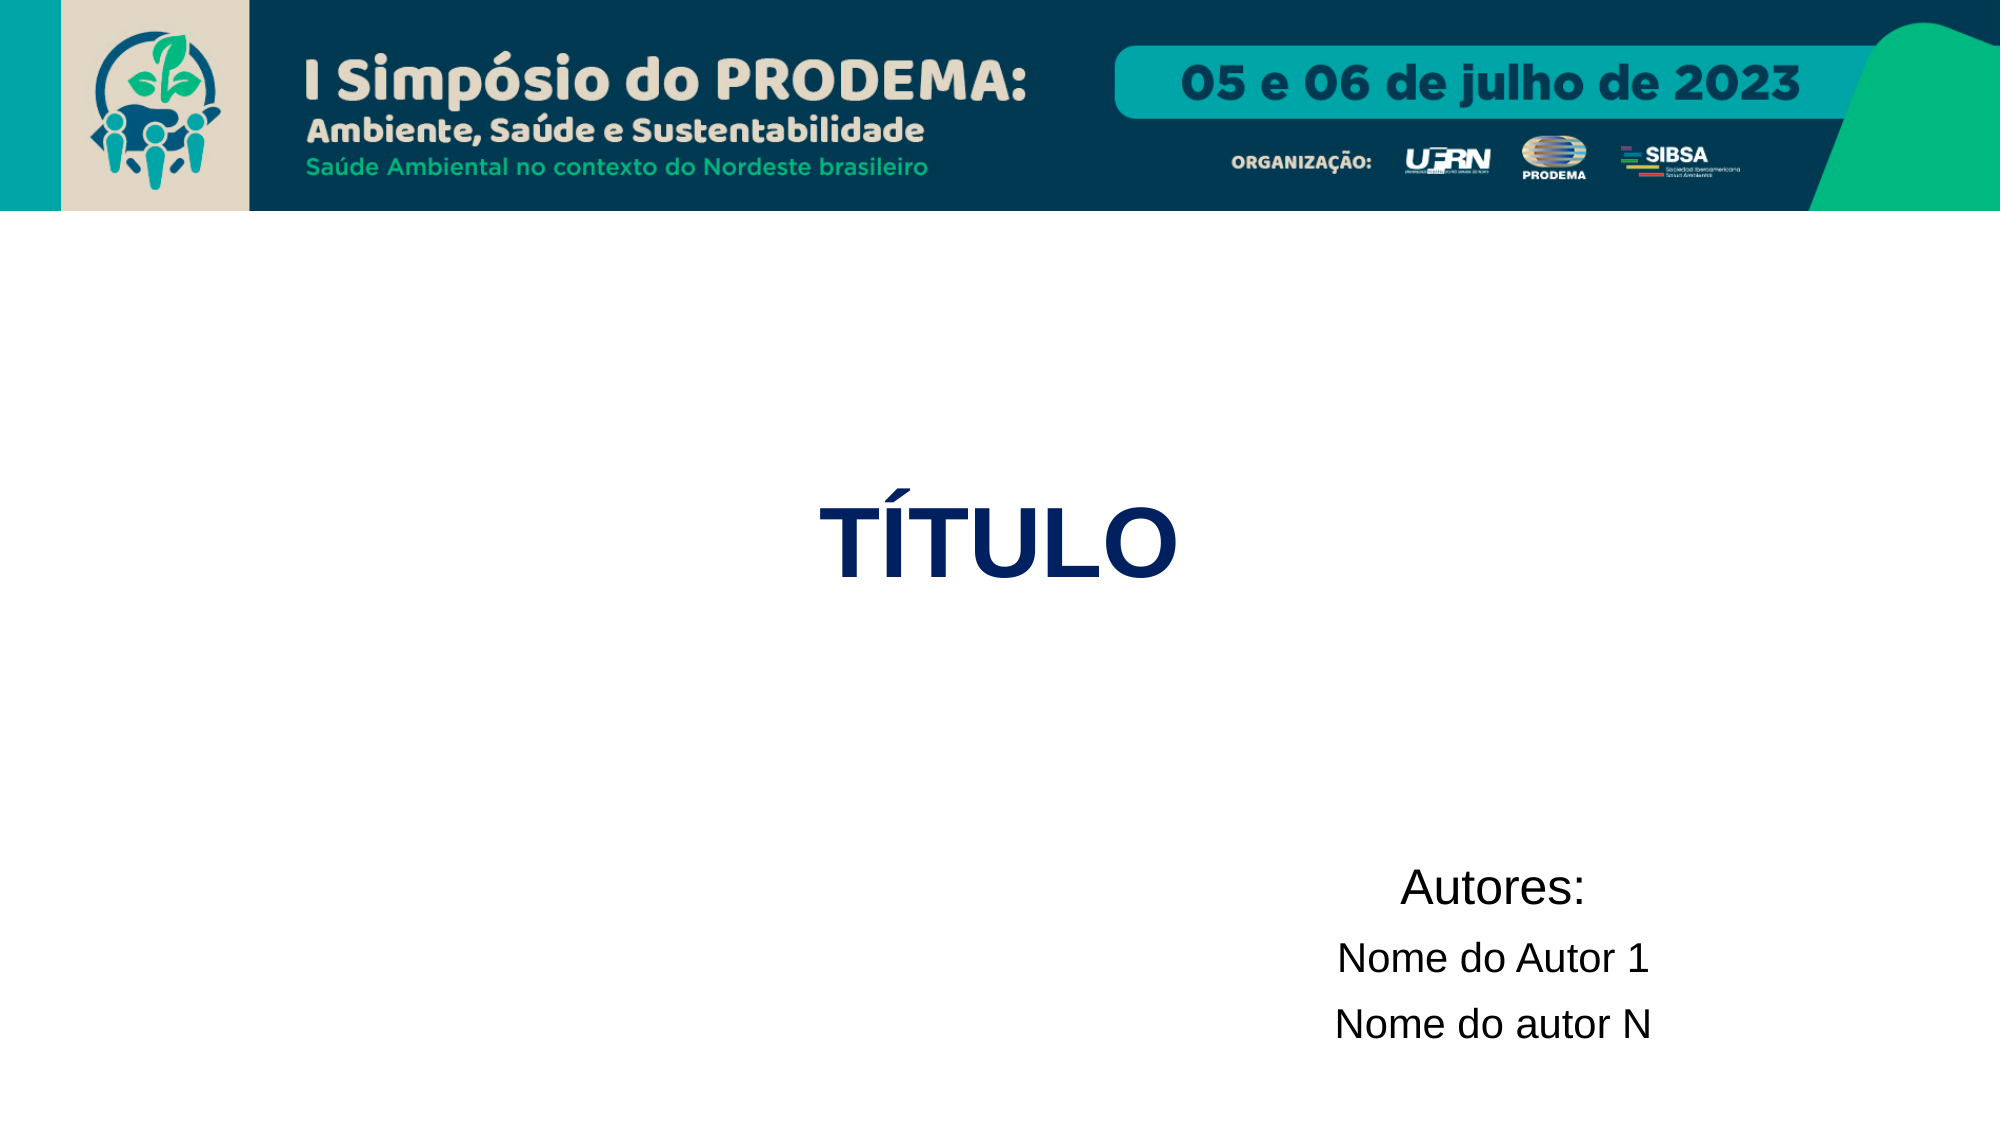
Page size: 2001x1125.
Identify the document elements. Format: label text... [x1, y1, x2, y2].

picture [575, 67, 609, 100]
picture [407, 163, 425, 174]
picture [633, 118, 651, 142]
picture [845, 163, 855, 175]
picture [914, 163, 927, 175]
picture [718, 59, 750, 99]
picture [607, 163, 618, 175]
picture [538, 113, 547, 121]
picture [485, 67, 519, 100]
picture [1013, 89, 1025, 100]
picture [1524, 171, 1565, 179]
picture [454, 124, 472, 142]
picture [584, 163, 594, 174]
picture [338, 60, 370, 100]
picture [429, 158, 441, 174]
picture [472, 135, 481, 146]
picture [740, 163, 746, 174]
picture [971, 60, 1009, 100]
picture [748, 158, 760, 175]
picture [480, 160, 487, 175]
picture [1232, 156, 1283, 168]
picture [789, 160, 796, 174]
picture [799, 163, 810, 175]
picture [449, 67, 482, 111]
picture [554, 163, 565, 175]
picture [705, 159, 719, 174]
picture [811, 125, 817, 142]
picture [576, 124, 594, 142]
picture [557, 54, 569, 64]
picture [605, 124, 623, 142]
picture [366, 163, 378, 175]
picture [920, 60, 966, 99]
picture [533, 117, 573, 142]
picture [518, 163, 529, 174]
picture [793, 60, 834, 100]
picture [1523, 136, 1586, 167]
picture [494, 51, 511, 64]
picture [375, 67, 386, 99]
picture [1286, 156, 1296, 168]
picture [489, 163, 500, 175]
picture [664, 67, 698, 100]
picture [451, 163, 462, 175]
picture [694, 119, 707, 143]
picture [842, 60, 878, 100]
list Autores: Nome do Autor 1 Nome do autor N [1079, 854, 1908, 1072]
picture [709, 124, 727, 142]
picture [778, 163, 787, 175]
picture [307, 60, 317, 99]
picture [1115, 23, 2000, 211]
picture [884, 117, 903, 142]
picture [767, 124, 784, 142]
picture [788, 117, 808, 142]
picture [532, 163, 545, 175]
picture [396, 124, 414, 142]
picture [557, 67, 568, 99]
picture [387, 125, 393, 142]
picture [634, 160, 641, 174]
picture [1299, 156, 1338, 173]
picture [1406, 148, 1490, 173]
picture [682, 163, 694, 175]
picture [331, 124, 359, 142]
picture [388, 159, 403, 174]
picture [567, 163, 580, 175]
picture [756, 59, 789, 99]
picture [821, 158, 833, 175]
picture [666, 158, 678, 175]
picture [676, 124, 692, 142]
picture [394, 67, 443, 99]
picture [0, 0, 249, 211]
picture [308, 119, 329, 143]
picture [906, 163, 912, 174]
picture [885, 61, 913, 99]
picture [764, 163, 775, 175]
picture [906, 124, 924, 142]
picture [884, 163, 895, 175]
picture [417, 119, 451, 143]
picture [1341, 156, 1370, 168]
picture [322, 163, 332, 175]
picture [842, 117, 860, 142]
picture [832, 125, 838, 142]
picture [336, 163, 347, 175]
picture [822, 117, 828, 142]
picture [730, 124, 749, 142]
picture [525, 67, 552, 100]
title TÍTULO [137, 436, 1863, 654]
picture [752, 119, 765, 143]
picture [598, 160, 605, 174]
picture [864, 124, 881, 142]
picture [859, 163, 868, 175]
picture [1013, 68, 1025, 80]
picture [351, 158, 363, 175]
picture [364, 117, 383, 142]
picture [622, 163, 631, 174]
picture [1647, 147, 1708, 162]
picture [723, 163, 735, 175]
picture [626, 57, 658, 100]
picture [491, 118, 509, 142]
picture [466, 163, 476, 174]
picture [512, 124, 529, 142]
picture [836, 163, 843, 174]
picture [375, 54, 387, 64]
picture [1667, 168, 1739, 176]
picture [1567, 171, 1585, 179]
picture [654, 125, 673, 142]
picture [308, 159, 319, 175]
picture [644, 163, 656, 175]
